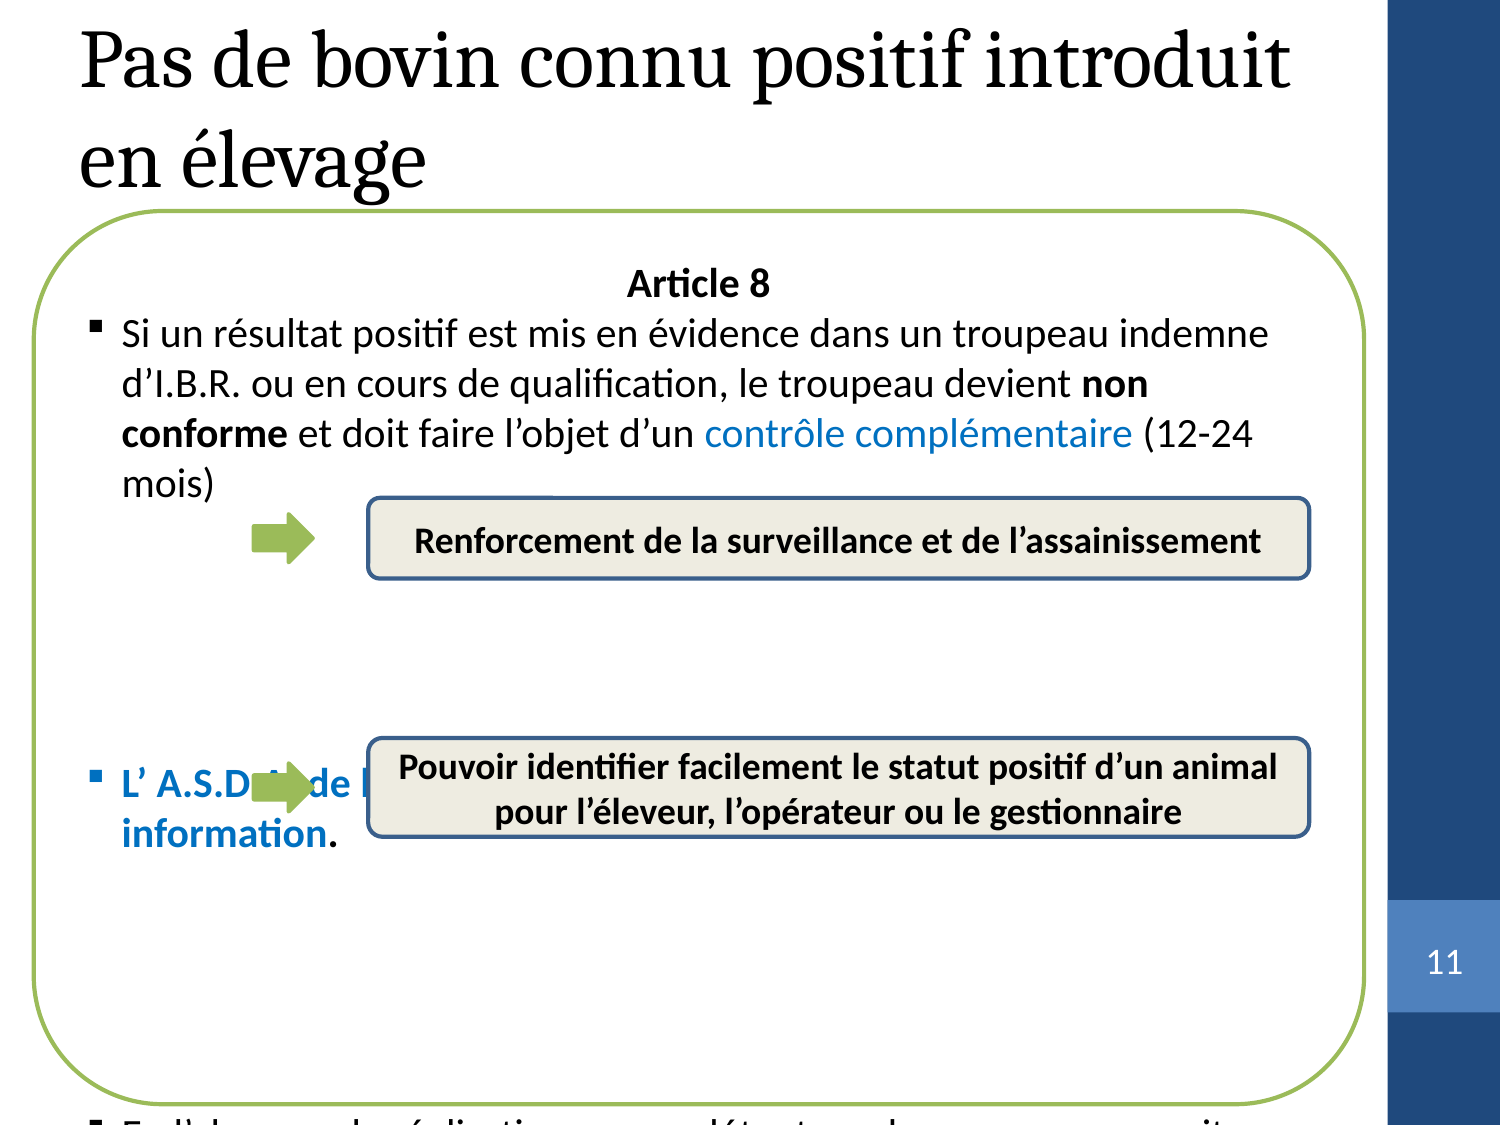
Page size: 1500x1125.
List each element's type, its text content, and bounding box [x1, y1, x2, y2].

text_box Article 8 Si un résultat positif est mis en évidence dans un troupeau indemne d’I.B.R. ou en cours de qualification, le troupeau devient non conforme et doit faire l’objet d’un contrôle complémentaire (12-24 mois) L’ A.S.D.A. de l’animal reconnu infecté sert de support à cette information. En l’absence de réalisation par un détenteur des mesures prescrites, le M.O.E. notifie à ce détenteur les mesures à mettre en œuvre ainsi que le risque encouru. Par extension, lorsque les mesures ne sont pas respectées dans les délais impartis tous les bovins du troupeau sont reconnus infectés [31, 208, 1367, 1107]
text_box Renforcement de la surveillance et de l’assainissement [366, 495, 1312, 581]
text_box [251, 512, 315, 565]
text_box Pas de bovin connu positif introduit en élevage [64, 23, 1315, 185]
text_box <numéro> [1399, 926, 1490, 992]
text_box [251, 761, 315, 814]
text_box Pouvoir identifier facilement le statut positif d’un animal pour l’éleveur, l’opérateur ou le gestionnaire [366, 735, 1312, 839]
